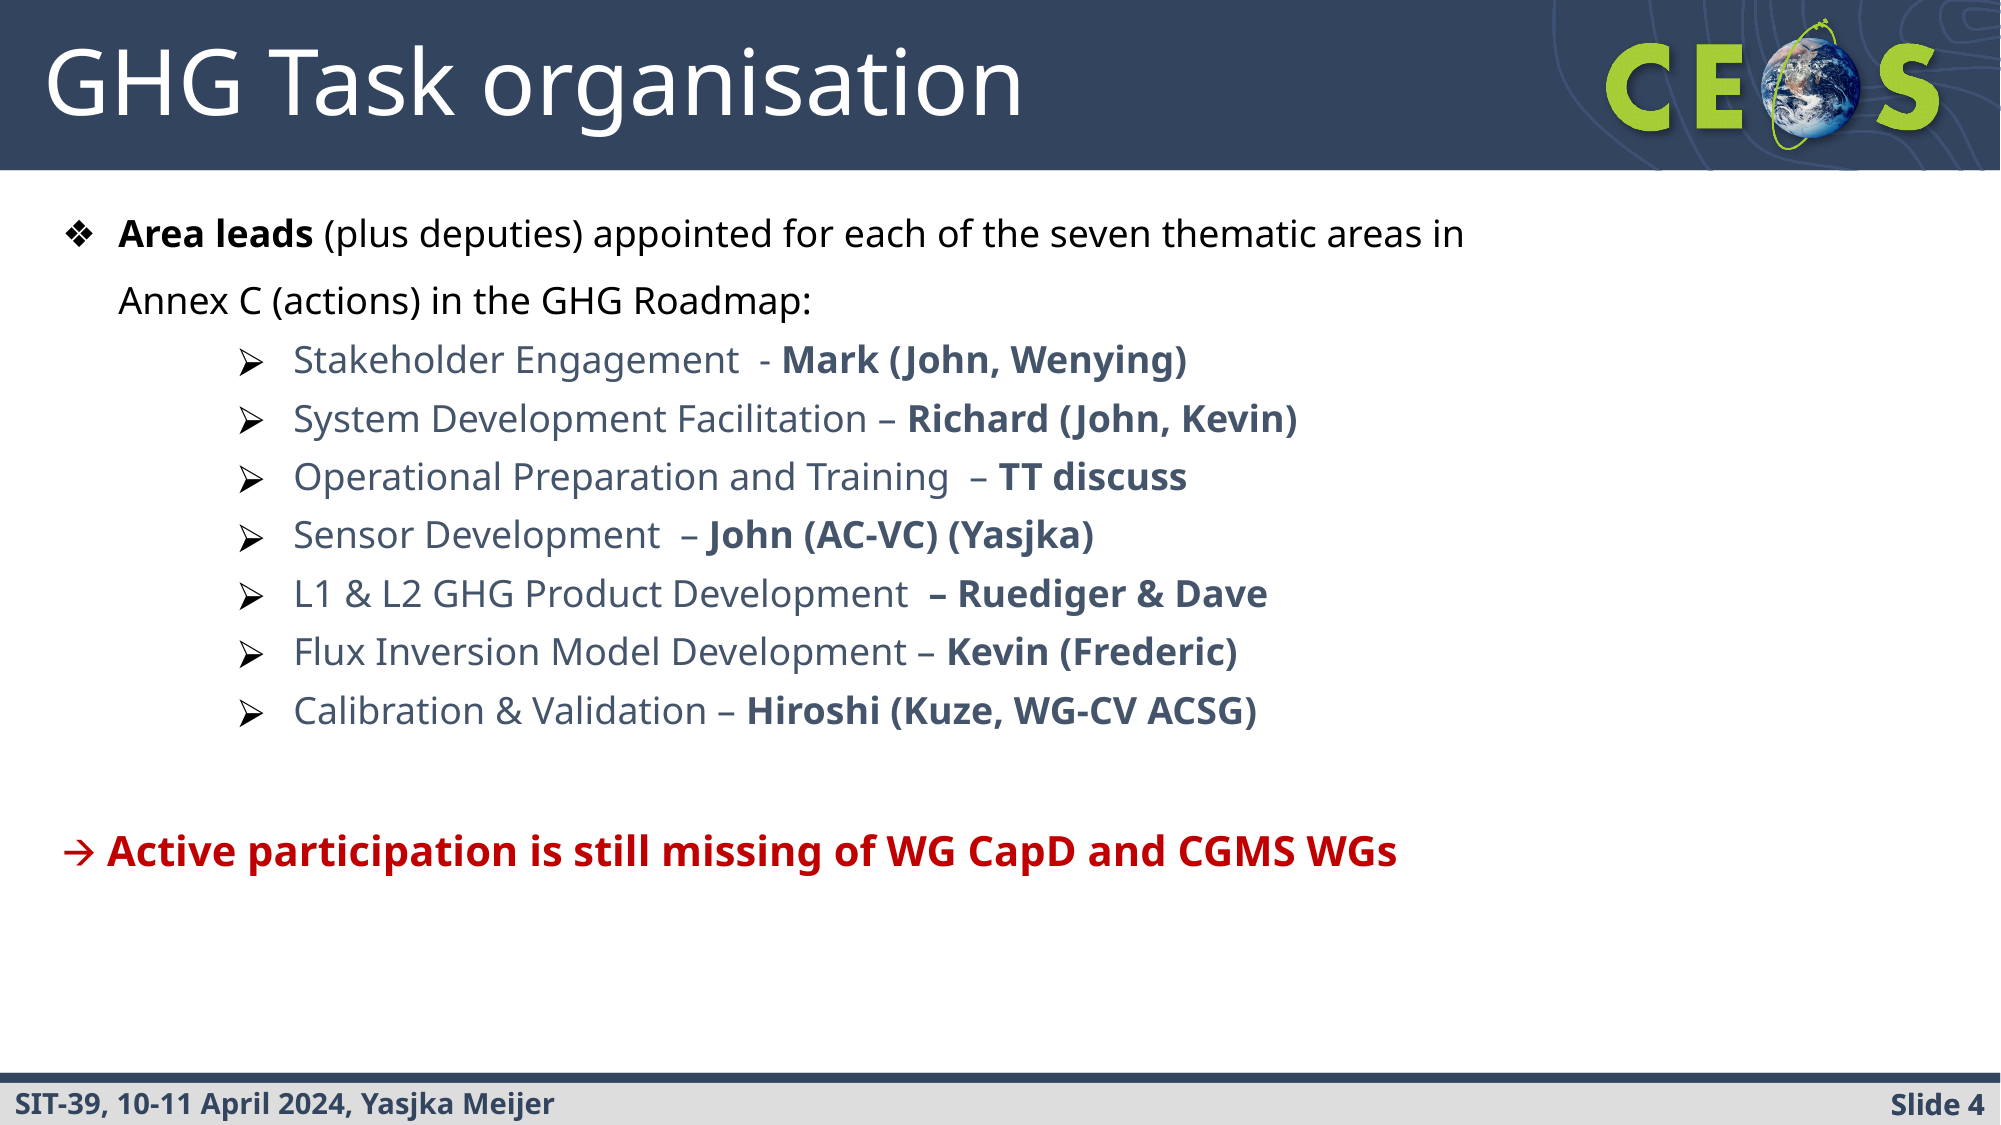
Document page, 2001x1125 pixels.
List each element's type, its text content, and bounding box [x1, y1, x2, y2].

title GHG Task organisation [28, 28, 1569, 157]
picture [1606, 18, 1939, 150]
list Area leads (plus deputies) appointed for each of the seven thematic areas in Annex C (actions) in the GHG Roadmap: Stakeholder Engagement - Mark (John, Wenying) System Development Facilitation – Richard (John, Kevin) Operational Preparation and Training – TT discuss Sensor Development – John (AC-VC) (Yasjka) L1 & L2 GHG Product Development – Ruediger & Dave Flux Inversion Model Development – Kevin (Frederic) Calibration & Validation – Hiroshi (Kuze, WG-CV ACSG) 🡪 Active participation is still missing of WG CapD and CGMS WGs [44, 180, 1931, 1037]
